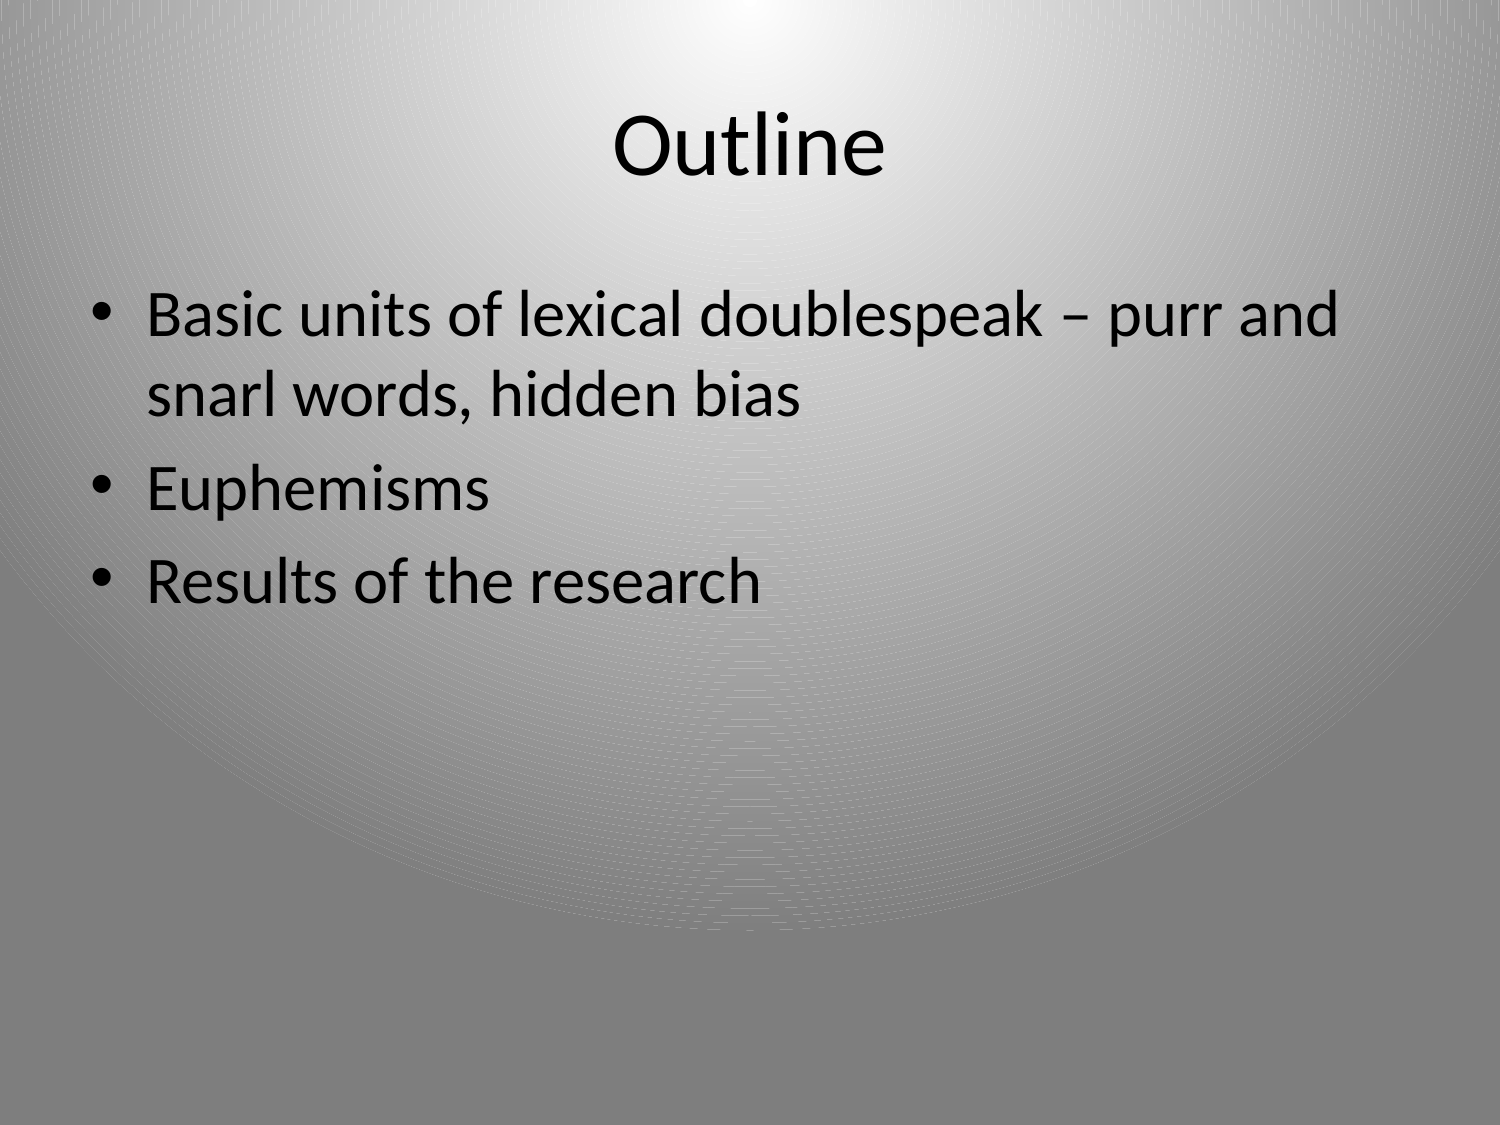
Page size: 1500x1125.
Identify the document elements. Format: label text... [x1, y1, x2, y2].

list Basic units of lexical doublespeak – purr and snarl words, hidden bias Euphemisms Results of the research [75, 262, 1425, 1005]
title Outline [75, 45, 1425, 233]
